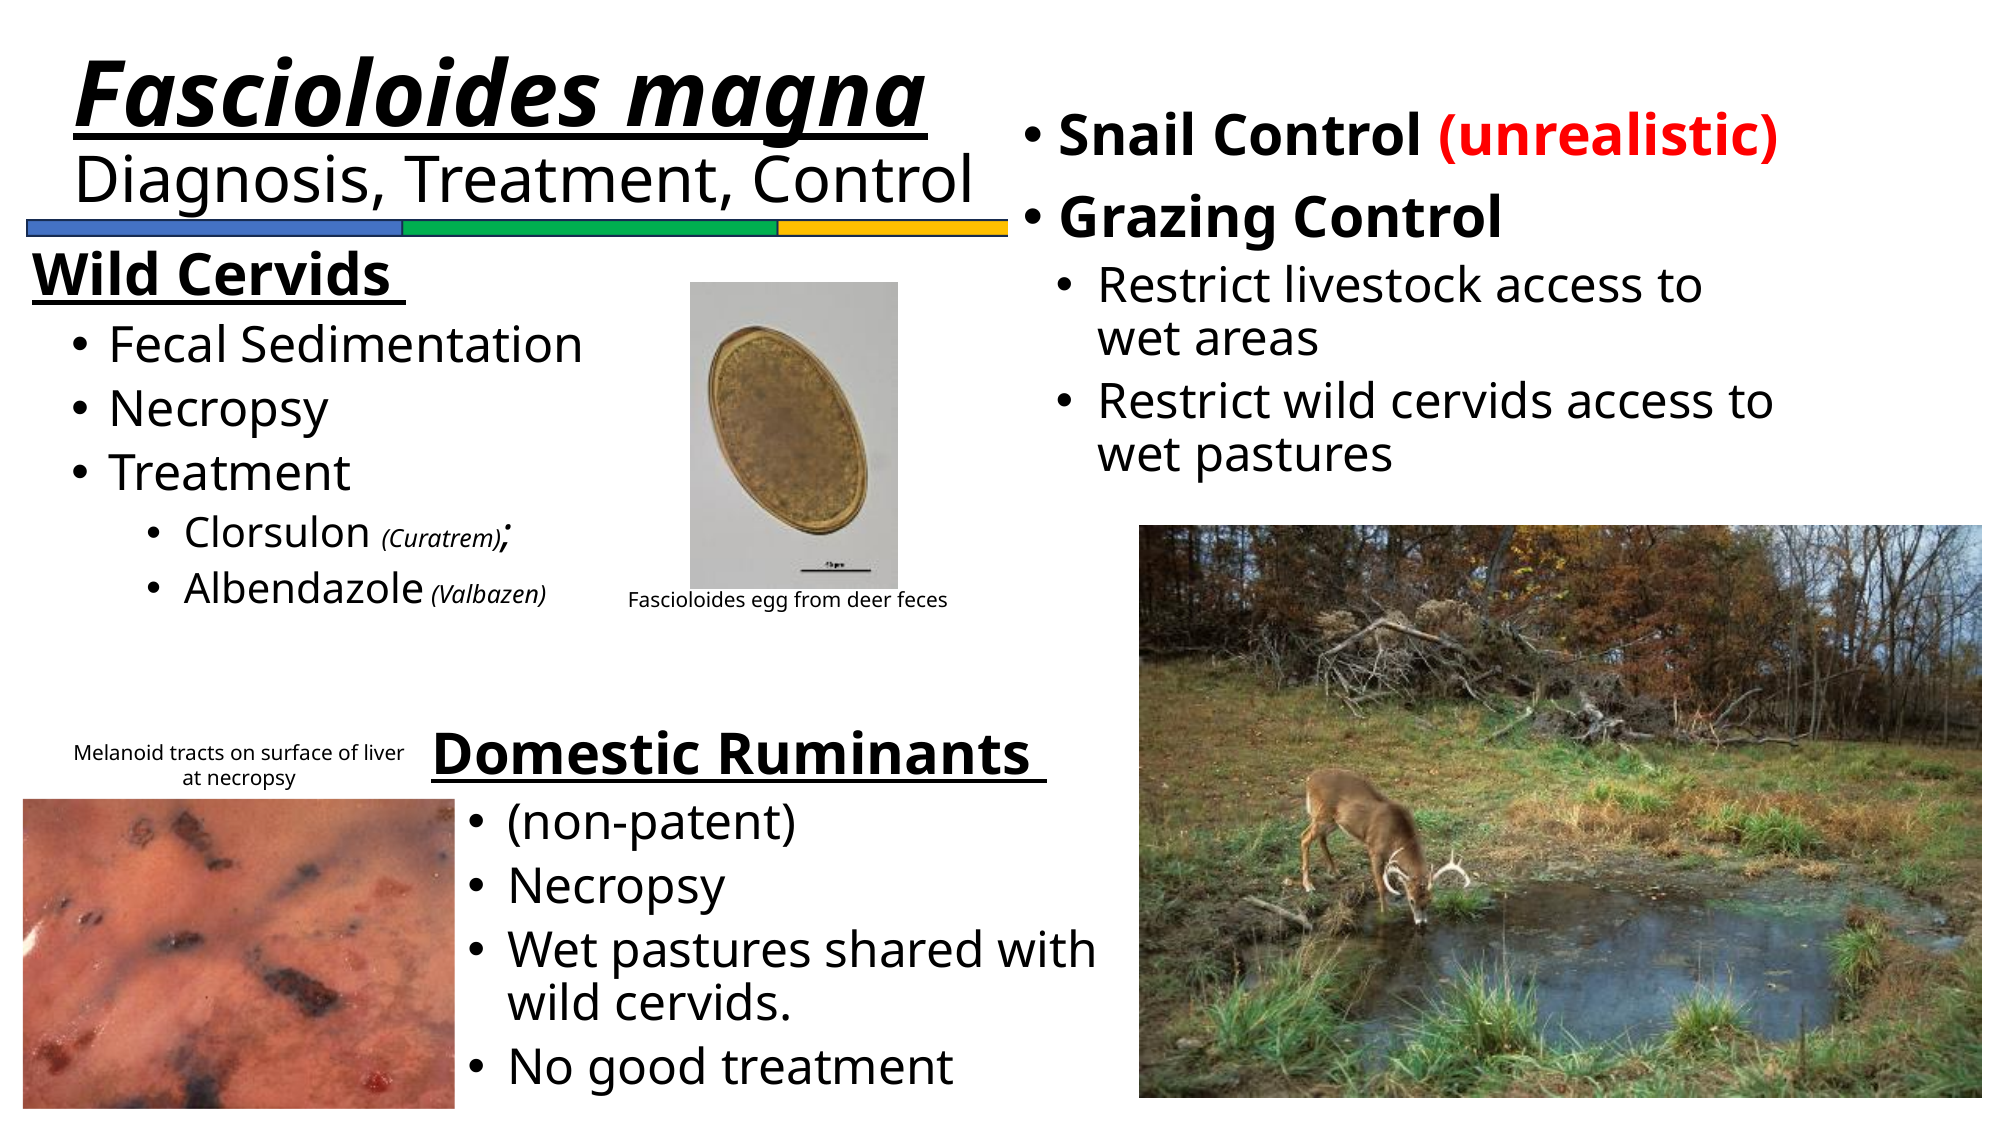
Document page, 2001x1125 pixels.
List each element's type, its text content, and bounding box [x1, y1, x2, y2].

list Wild Cervids Fecal Sedimentation Necropsy Treatment Clorsulon (Curatrem); Albendazole (Valbazen) [17, 237, 786, 626]
text_box Snail Control (unrealistic) Grazing Control Restrict livestock access to wet areas Restrict wild cervids access to wet pastures [1008, 98, 1802, 500]
picture [26, 219, 1529, 237]
picture [690, 282, 898, 589]
picture [1139, 525, 1982, 1098]
text_box Fascioloides magna Diagnosis, Treatment, Control [58, 37, 1046, 219]
text_box Fascioloides egg from deer feces [613, 579, 975, 645]
picture [22, 798, 455, 1109]
text_box Domestic Ruminants (non-patent) Necropsy Wet pastures shared with wild cervids. No good treatment [416, 717, 1114, 1106]
text_box Melanoid tracts on surface of liver at necropsy [58, 732, 420, 798]
